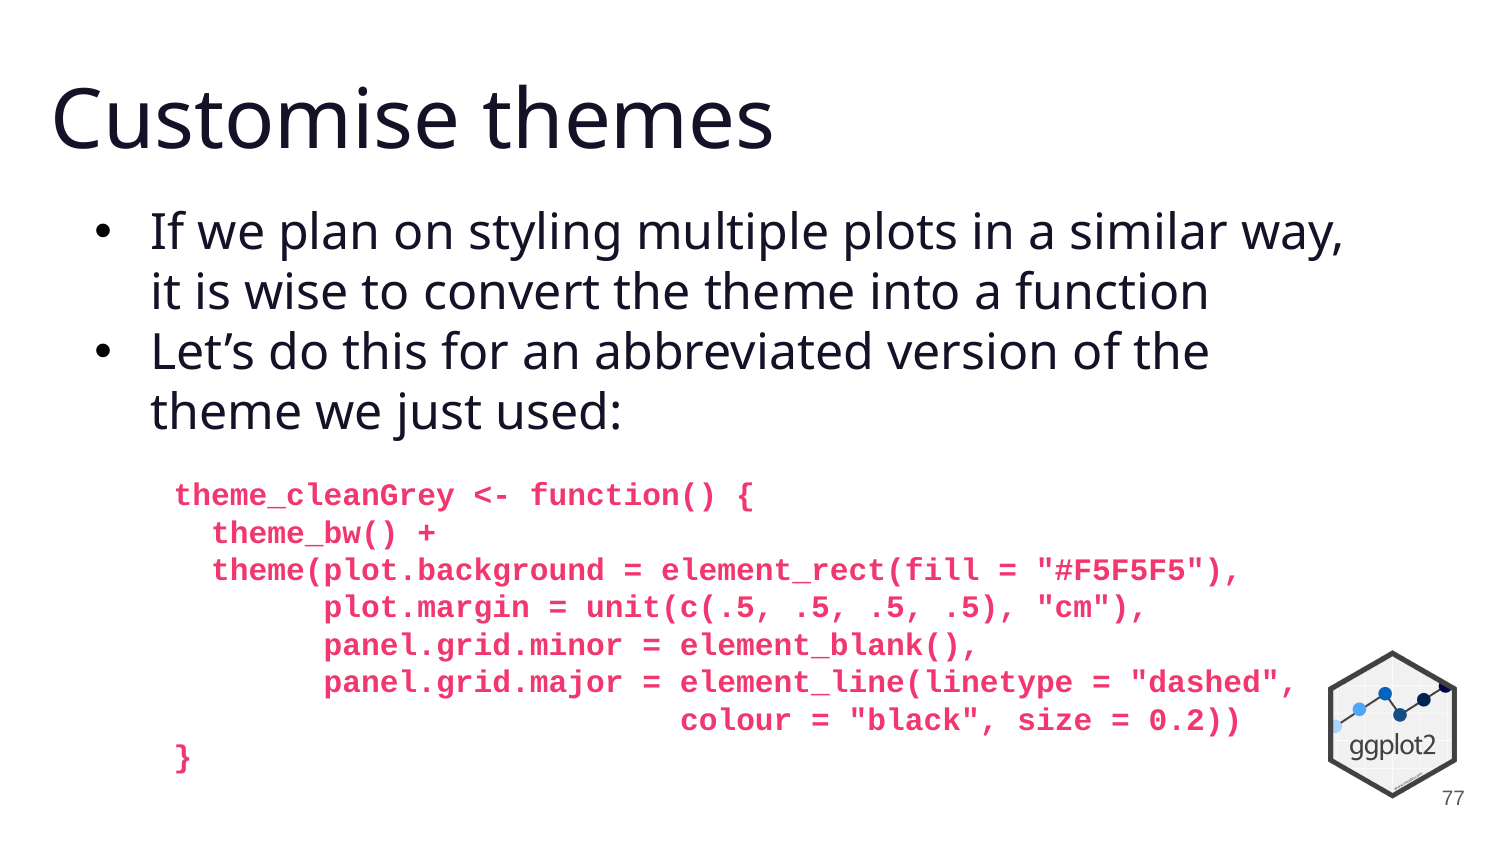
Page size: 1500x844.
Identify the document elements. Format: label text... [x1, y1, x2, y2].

text_box theme_cleanGrey <- function() { theme_bw() + theme(plot.background = element_rect(fill = "#F5F5F5"), plot.margin = unit(c(.5, .5, .5, .5), "cm"), panel.grid.minor = element_blank(), panel.grid.major = element_line(linetype = "dashed", colour = "black", size = 0.2)) } [158, 467, 1388, 782]
slide_number 77 [1389, 764, 1480, 830]
text_box If we plan on styling multiple plots in a similar way, it is wise to convert the theme into a function Let’s do this for an abbreviated version of the theme we just used: [79, 192, 1390, 448]
picture [1328, 650, 1457, 799]
text_box Customise themes [36, 58, 792, 173]
